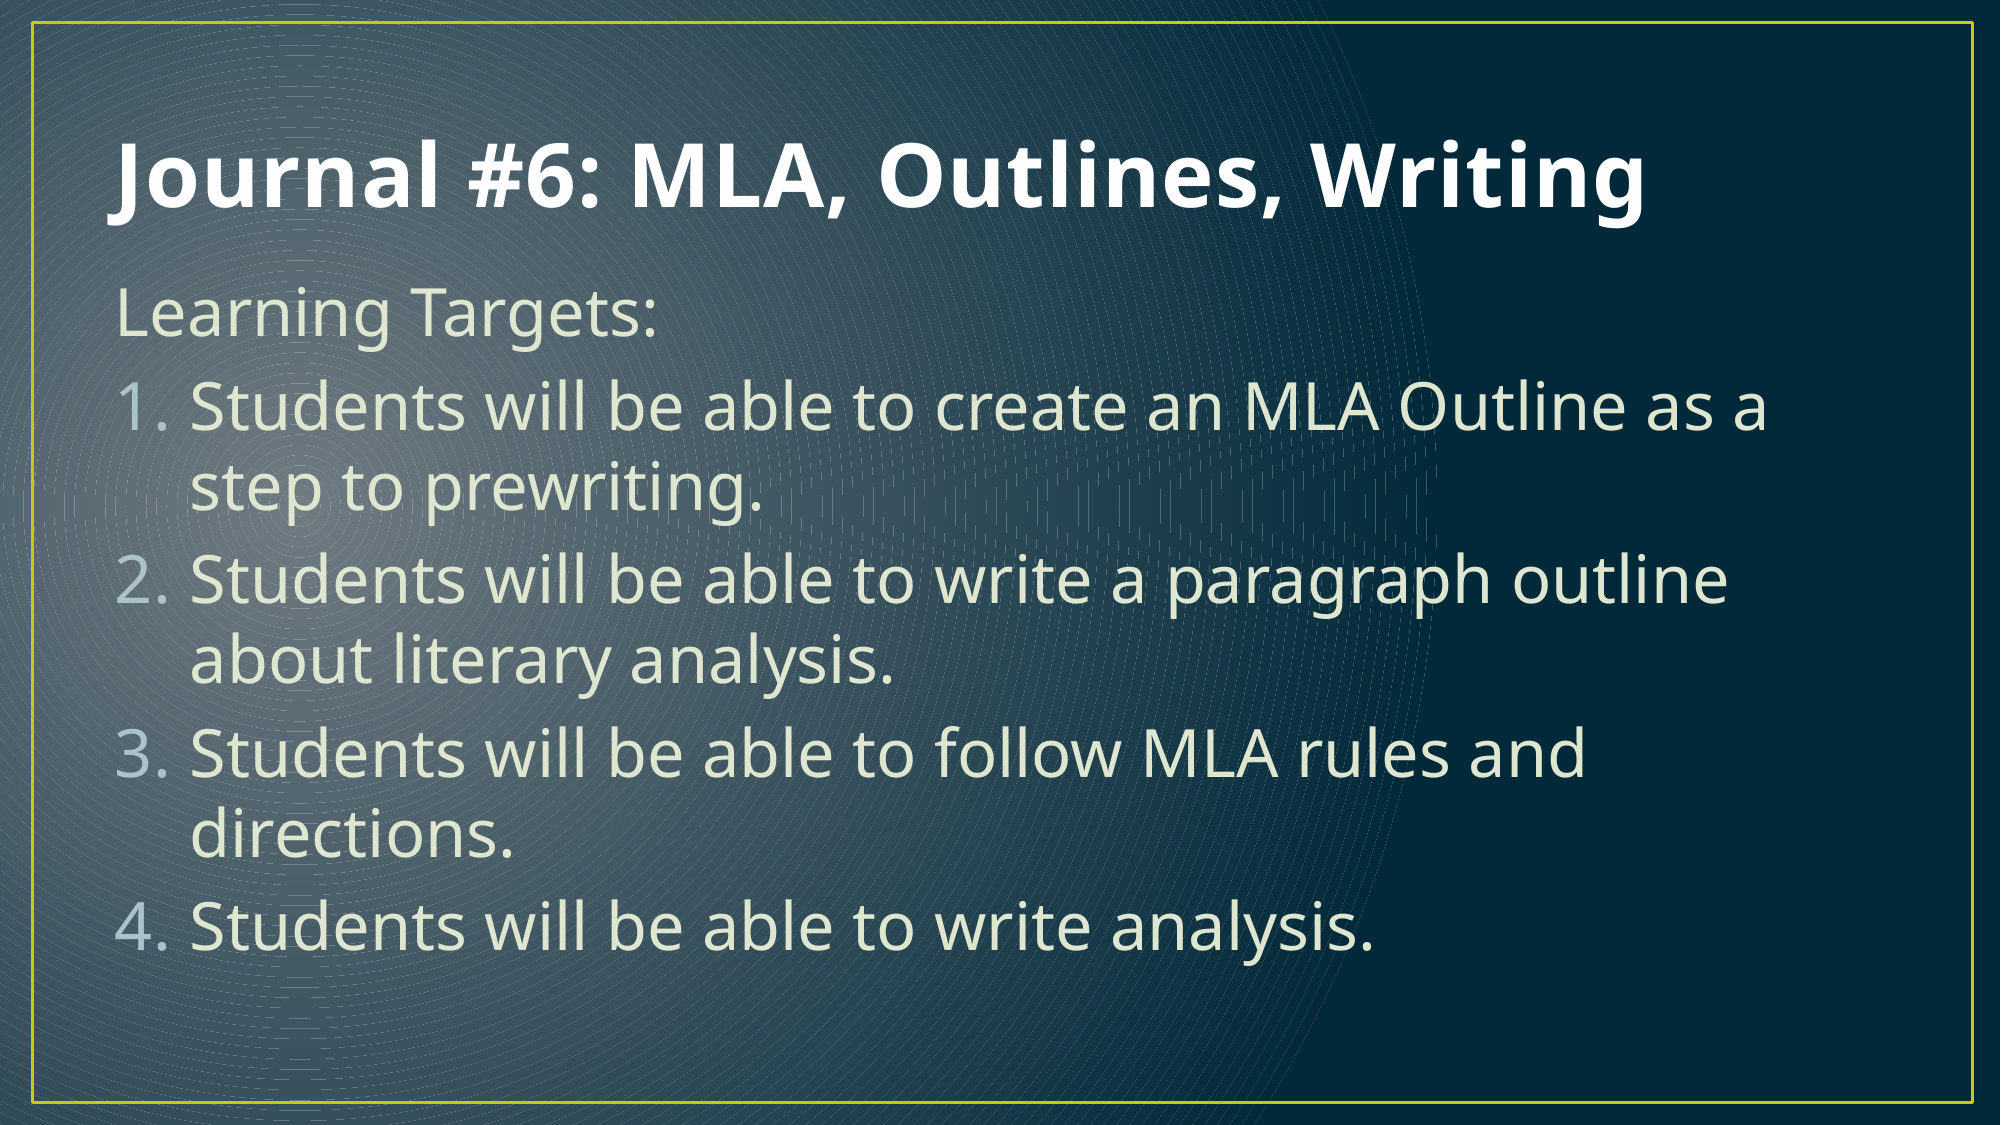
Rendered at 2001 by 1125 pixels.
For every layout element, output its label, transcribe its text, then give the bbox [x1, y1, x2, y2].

title Journal #6: MLA, Outlines, Writing [99, 45, 1900, 233]
list Learning Targets: Students will be able to create an MLA Outline as a step to prewriting. Students will be able to write a paragraph outline about literary analysis. Students will be able to follow MLA rules and directions. Students will be able to write analysis. [99, 262, 1900, 1005]
